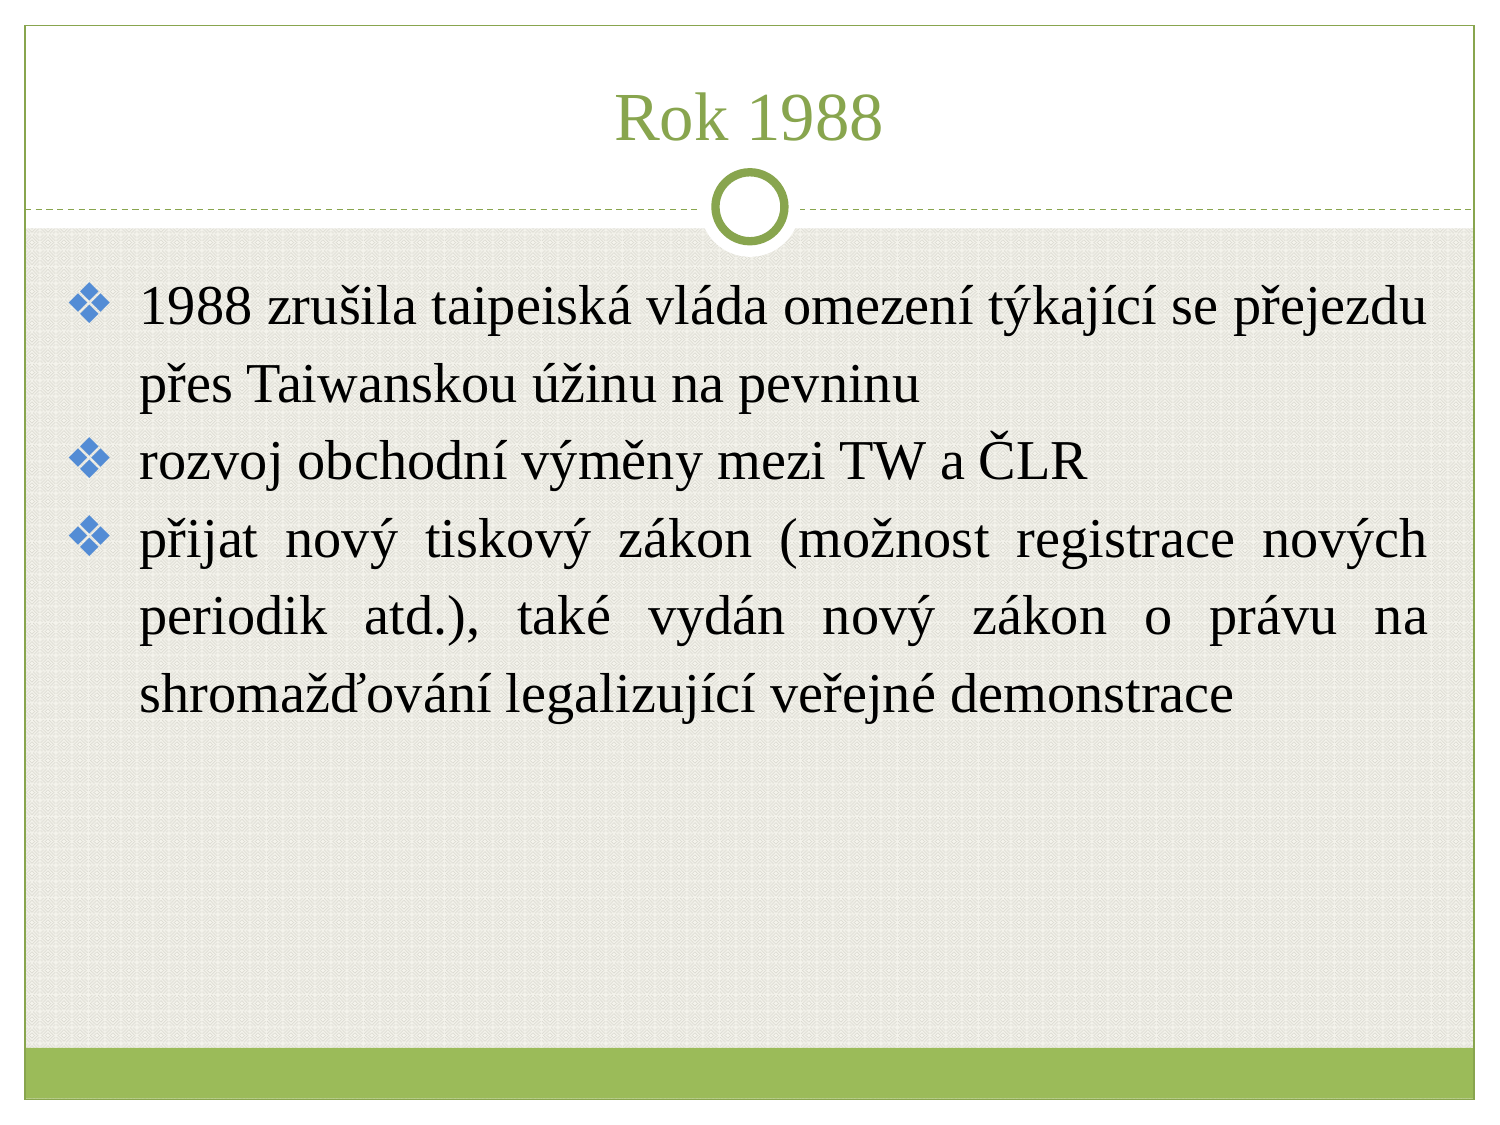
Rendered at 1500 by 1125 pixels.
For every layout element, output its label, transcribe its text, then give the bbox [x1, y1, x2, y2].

picture [26, 229, 1473, 1047]
list 1988 zrušila taipeiská vláda omezení týkající se přejezdu přes Taiwanskou úžinu na pevninu rozvoj obchodní výměny mezi TW a ČLR přijat nový tiskový zákon (možnost registrace nových periodik atd.), také vydán nový zákon o právu na shromažďování legalizující veřejné demonstrace [49, 250, 1445, 1001]
title Rok 1988 [49, 37, 1450, 162]
